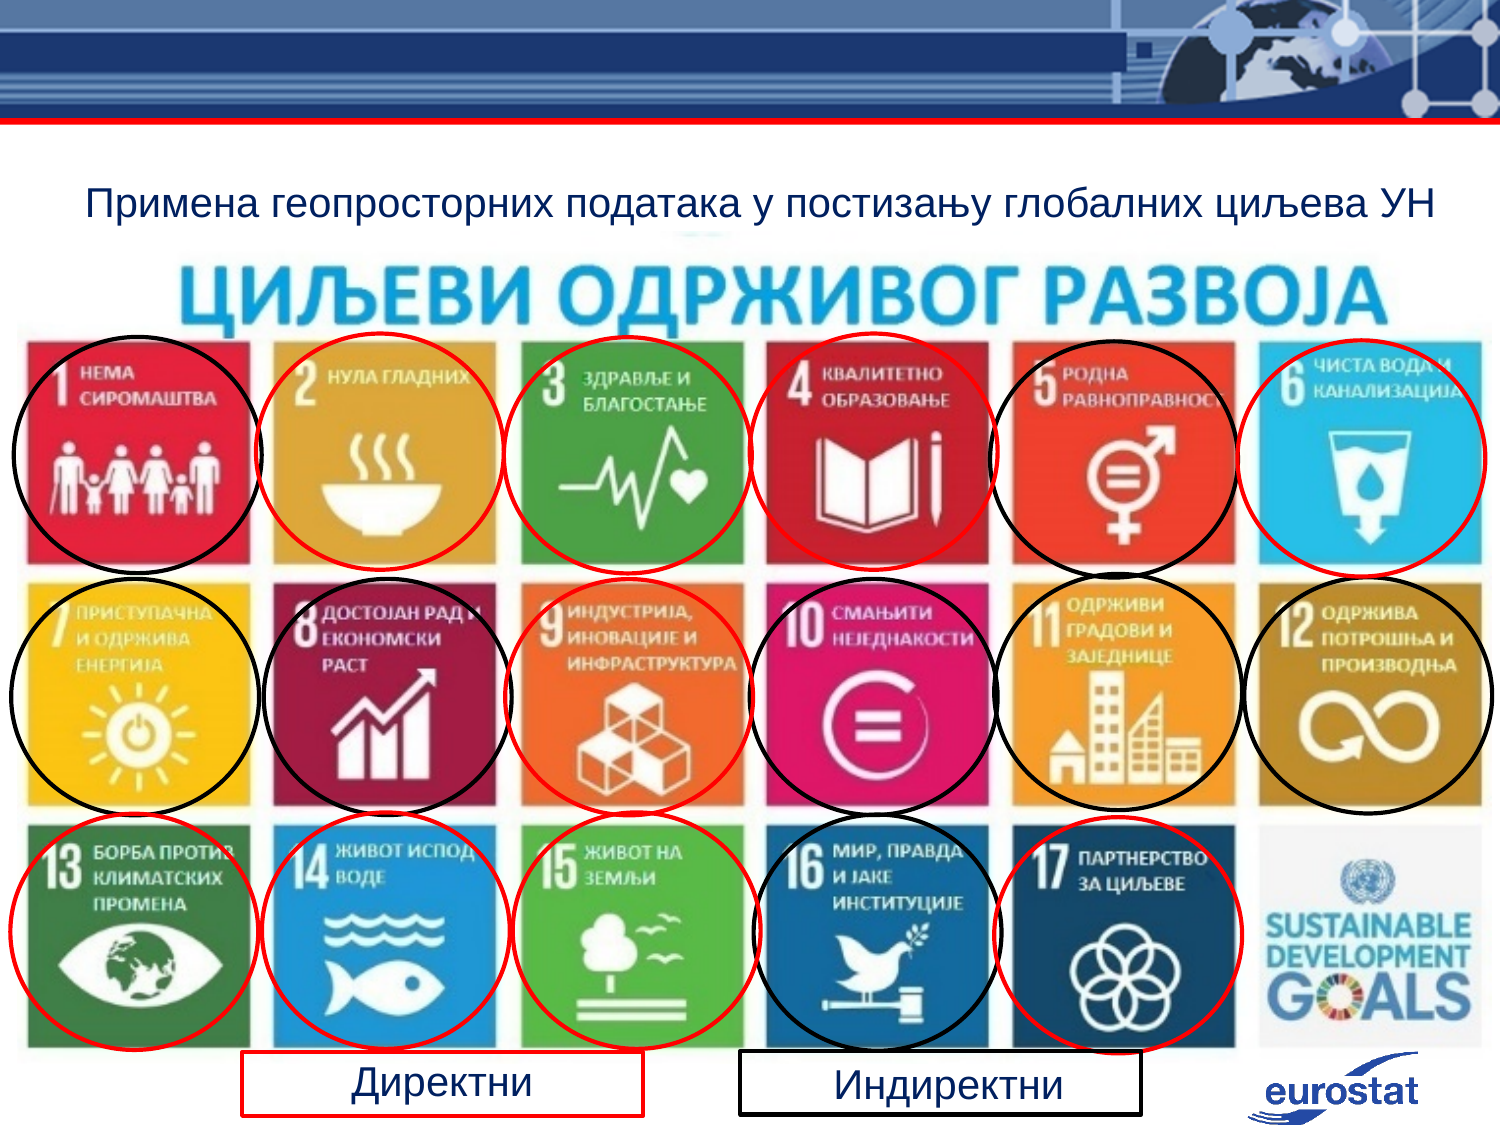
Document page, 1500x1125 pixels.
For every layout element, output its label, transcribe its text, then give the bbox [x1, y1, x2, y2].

picture [0, 0, 1500, 118]
text_box [240, 1072, 645, 1118]
text_box [8, 902, 12, 961]
text_box Директни [336, 1072, 549, 1113]
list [17, 231, 1492, 1065]
text_box [738, 1072, 1143, 1117]
picture [1247, 1051, 1418, 1125]
text_box Примена геопросторних података у постизању глобалних циљева УН [70, 167, 1452, 230]
text_box Индиректни [818, 1072, 1080, 1115]
